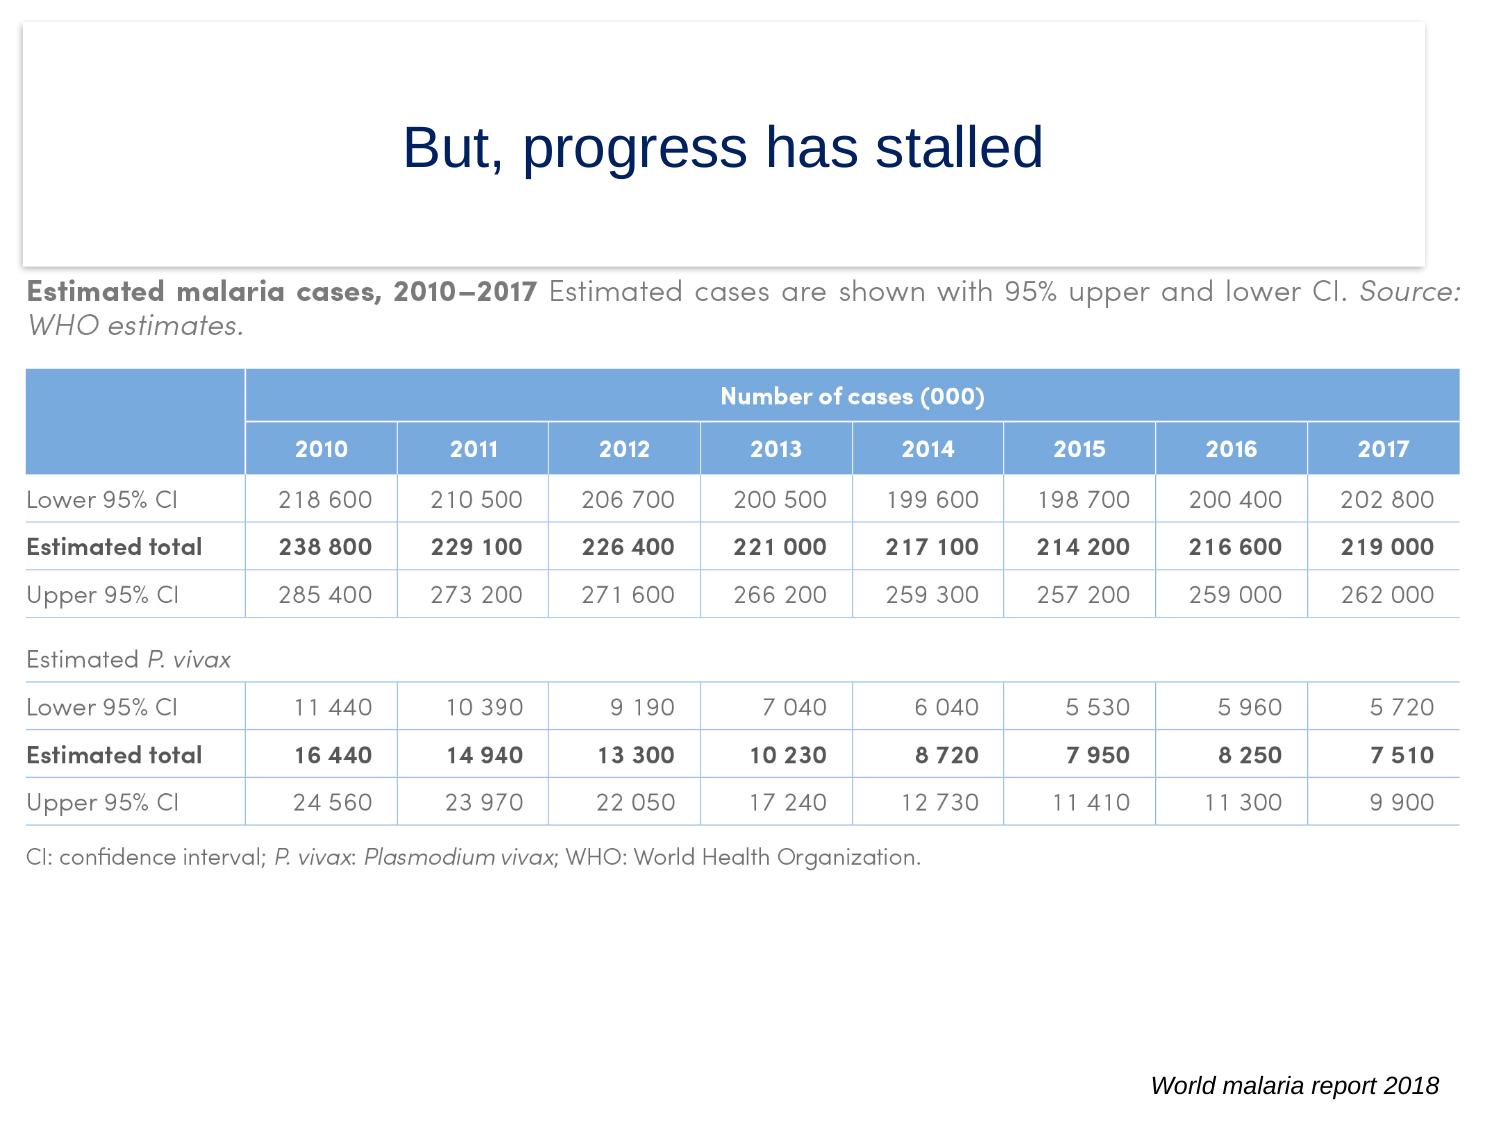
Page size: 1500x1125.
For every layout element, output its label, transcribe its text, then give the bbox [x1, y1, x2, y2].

text_box But, progress has stalled [22, 21, 1426, 200]
picture [0, 201, 1500, 924]
text_box World malaria report 2018 [1135, 1062, 1456, 1108]
